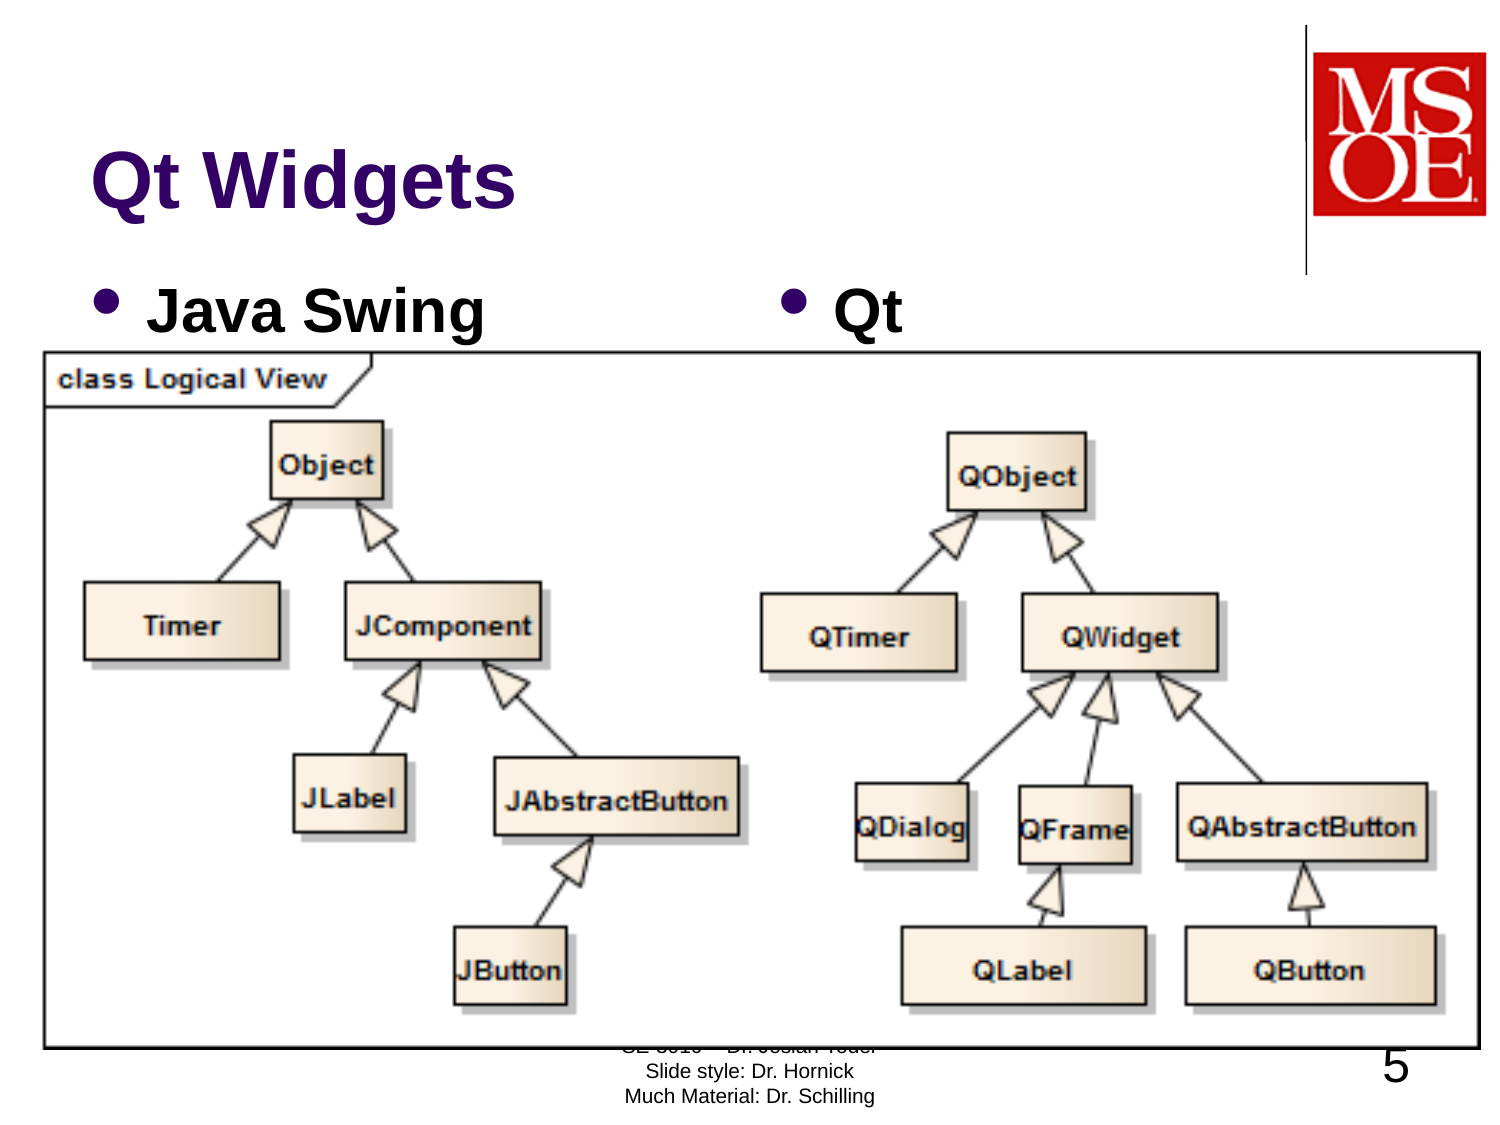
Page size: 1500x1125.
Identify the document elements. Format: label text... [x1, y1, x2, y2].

list Qt [762, 262, 1401, 348]
title Qt Widgets [74, 19, 1313, 233]
list Java Swing [74, 262, 713, 348]
picture [1313, 37, 1488, 232]
picture [40, 349, 1482, 1051]
slide_number 5 [1074, 1059, 1426, 1101]
footer SE-3910 - Dr. Josiah Yoder Slide style: Dr. Hornick Much Material: Dr. Schilling [512, 1059, 988, 1101]
